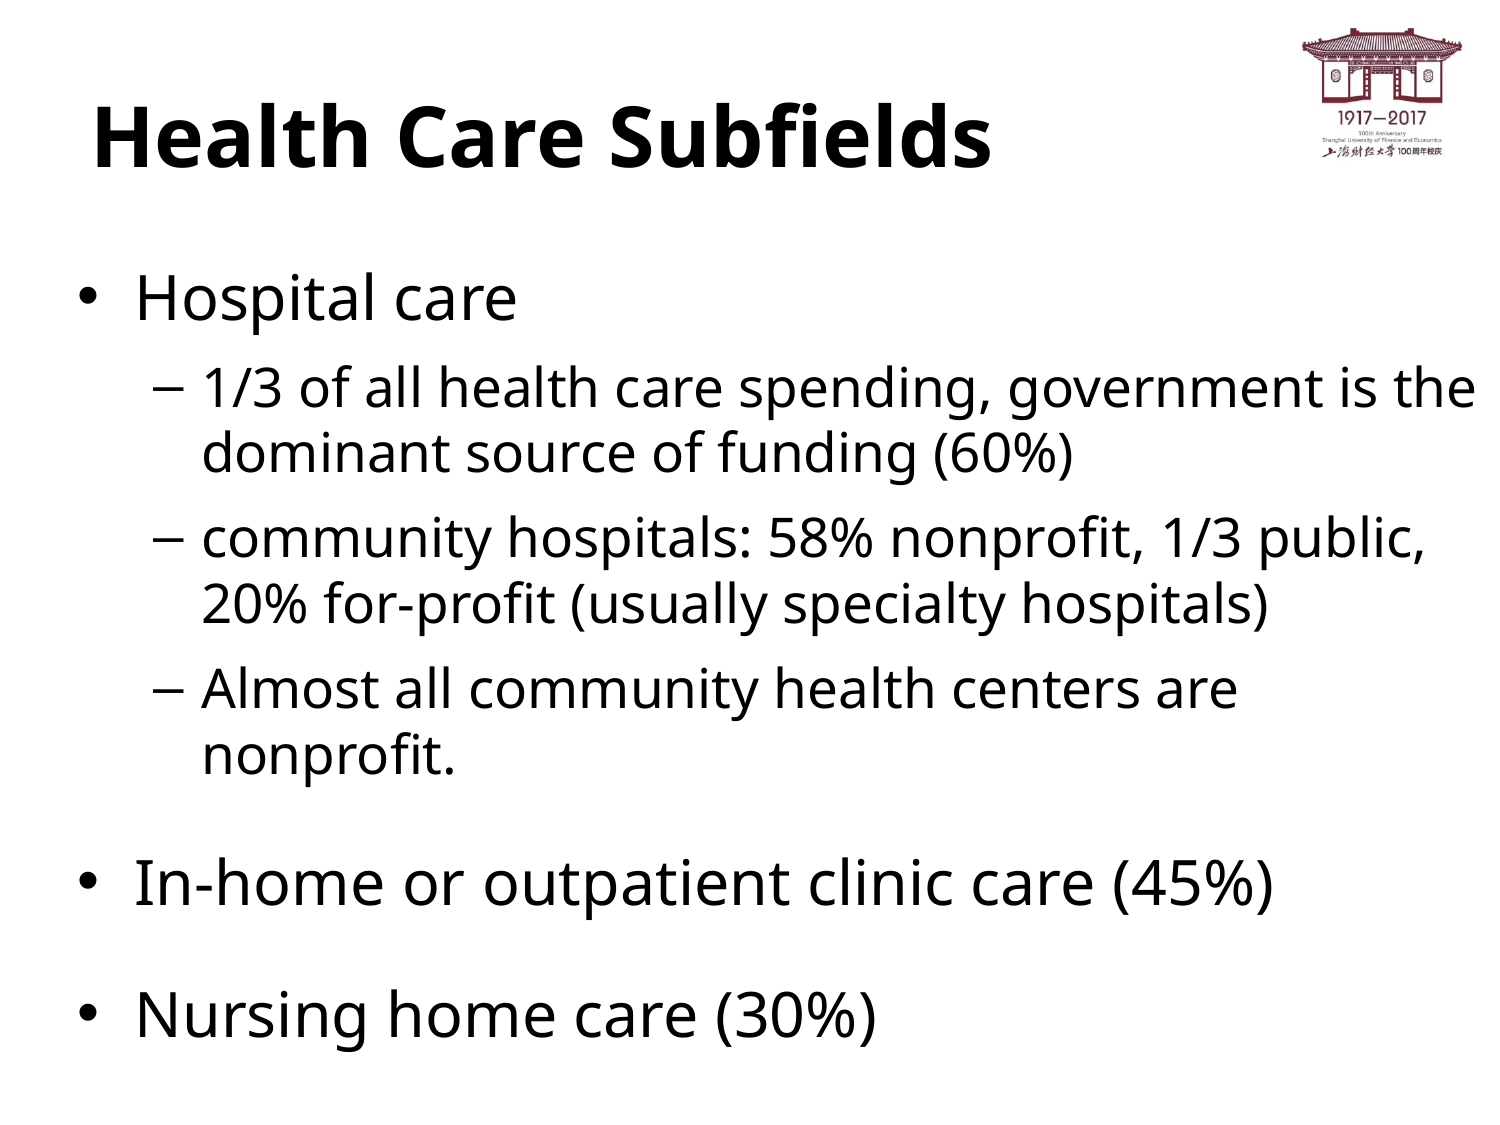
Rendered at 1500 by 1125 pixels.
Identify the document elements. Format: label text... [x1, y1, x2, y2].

list Hospital care 1/3 of all health care spending, government is the dominant source of funding (60%) community hospitals: 58% nonprofit, 1/3 public, 20% for-profit (usually specialty hospitals) Almost all community health centers are nonprofit. In-home or outpatient clinic care (45%) Nursing home care (30%) [62, 212, 1500, 1075]
title Health Care Subfields [75, 75, 1425, 192]
picture [1292, 0, 1471, 161]
